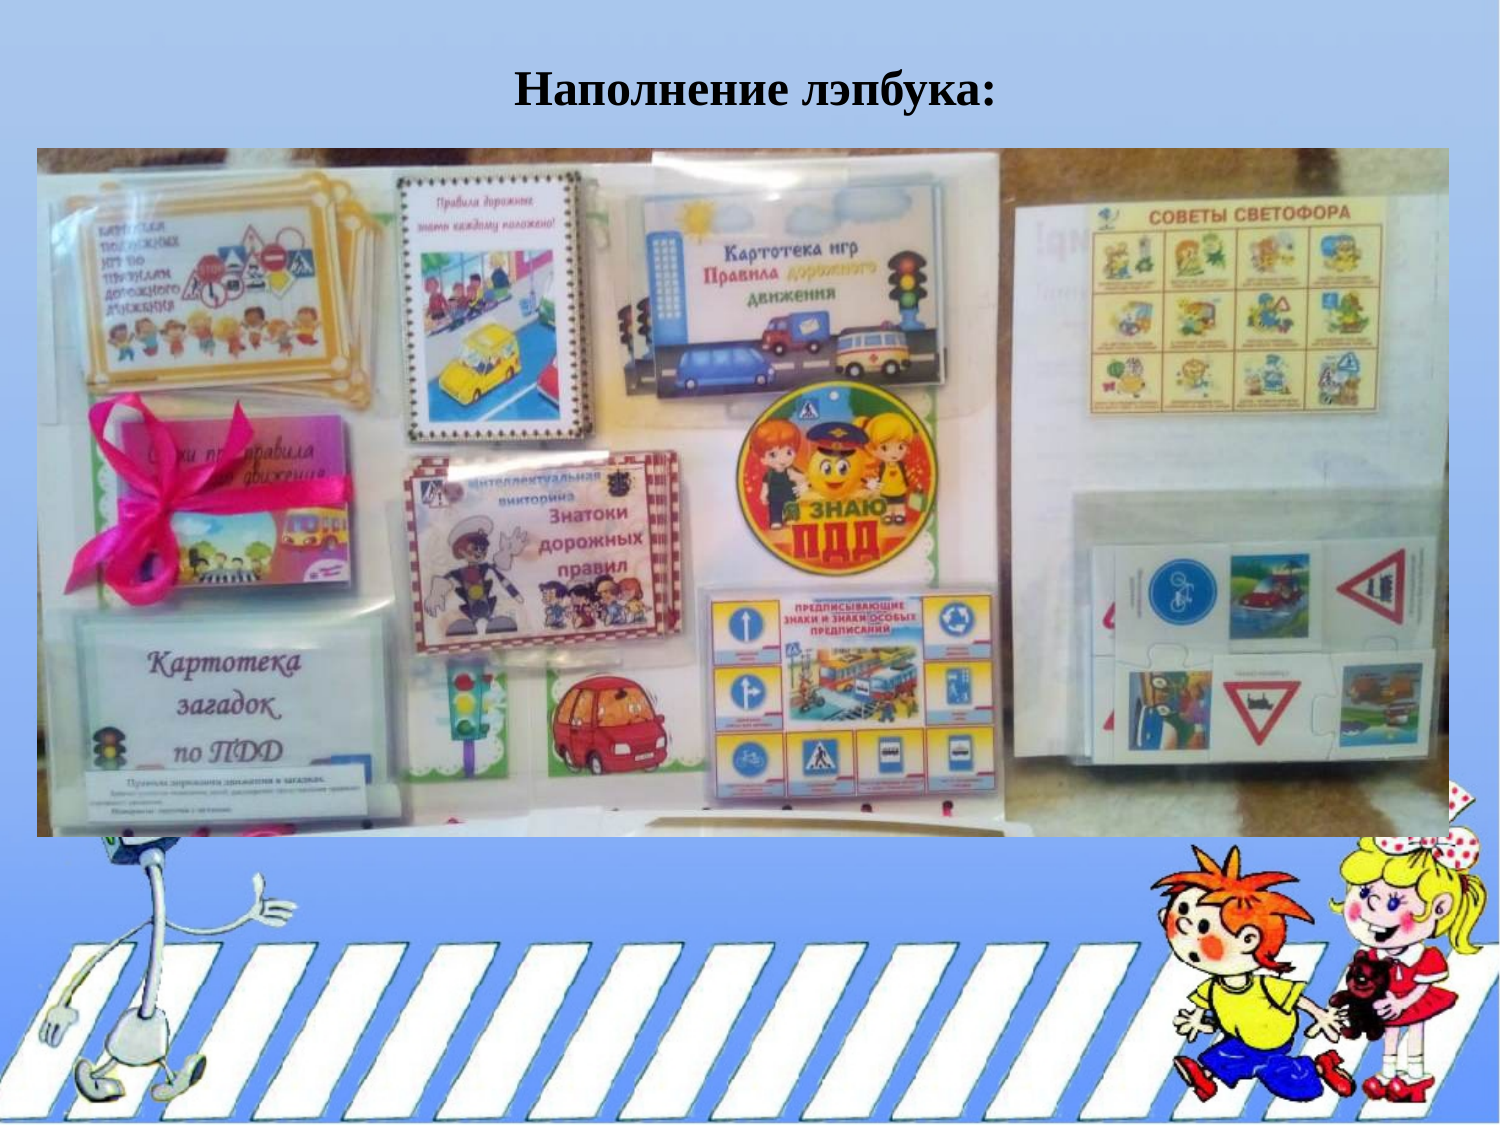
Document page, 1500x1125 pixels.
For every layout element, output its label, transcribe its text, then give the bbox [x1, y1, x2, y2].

picture [0, 0, 1500, 1125]
title Наполнение лэпбука: [29, 45, 1483, 126]
